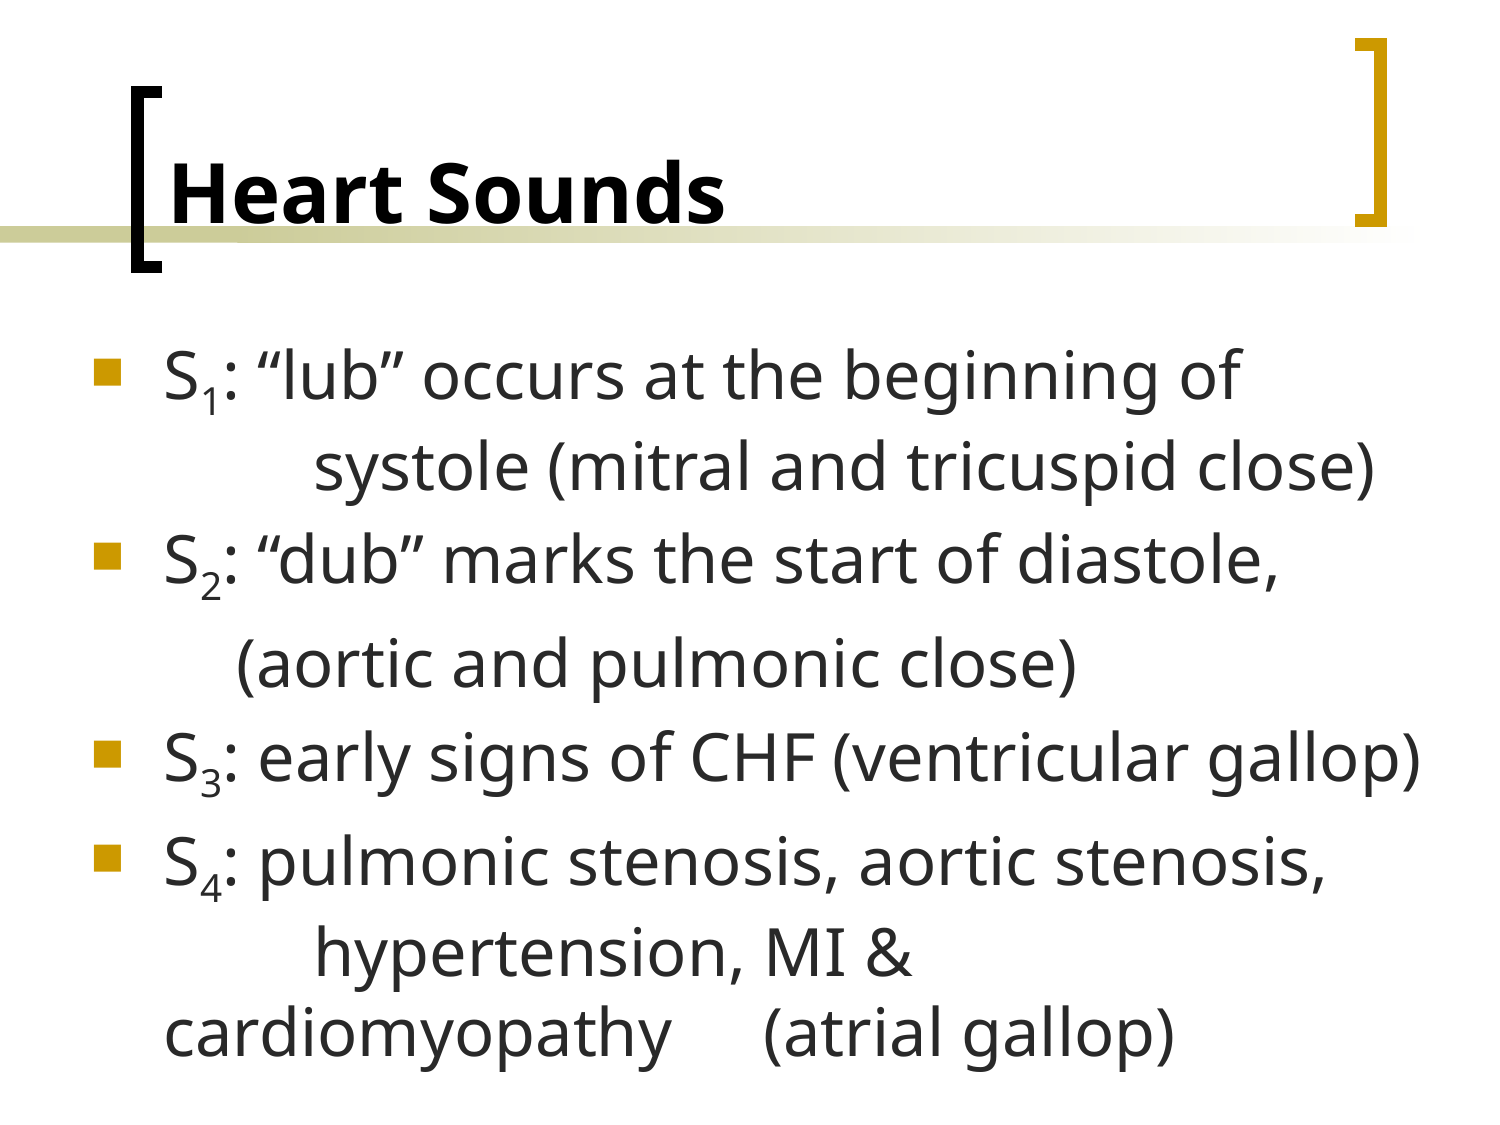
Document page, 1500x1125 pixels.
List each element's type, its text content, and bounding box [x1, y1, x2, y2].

title Heart Sounds [152, 15, 1328, 248]
list S1: “lub” occurs at the beginning of systole (mitral and tricuspid close) S2: “dub” marks the start of diastole, (aortic and pulmonic close) S3: early signs of CHF (ventricular gallop) S4: pulmonic stenosis, aortic stenosis, hypertension, MI & cardiomyopathy (atrial gallop) [75, 324, 1450, 1063]
